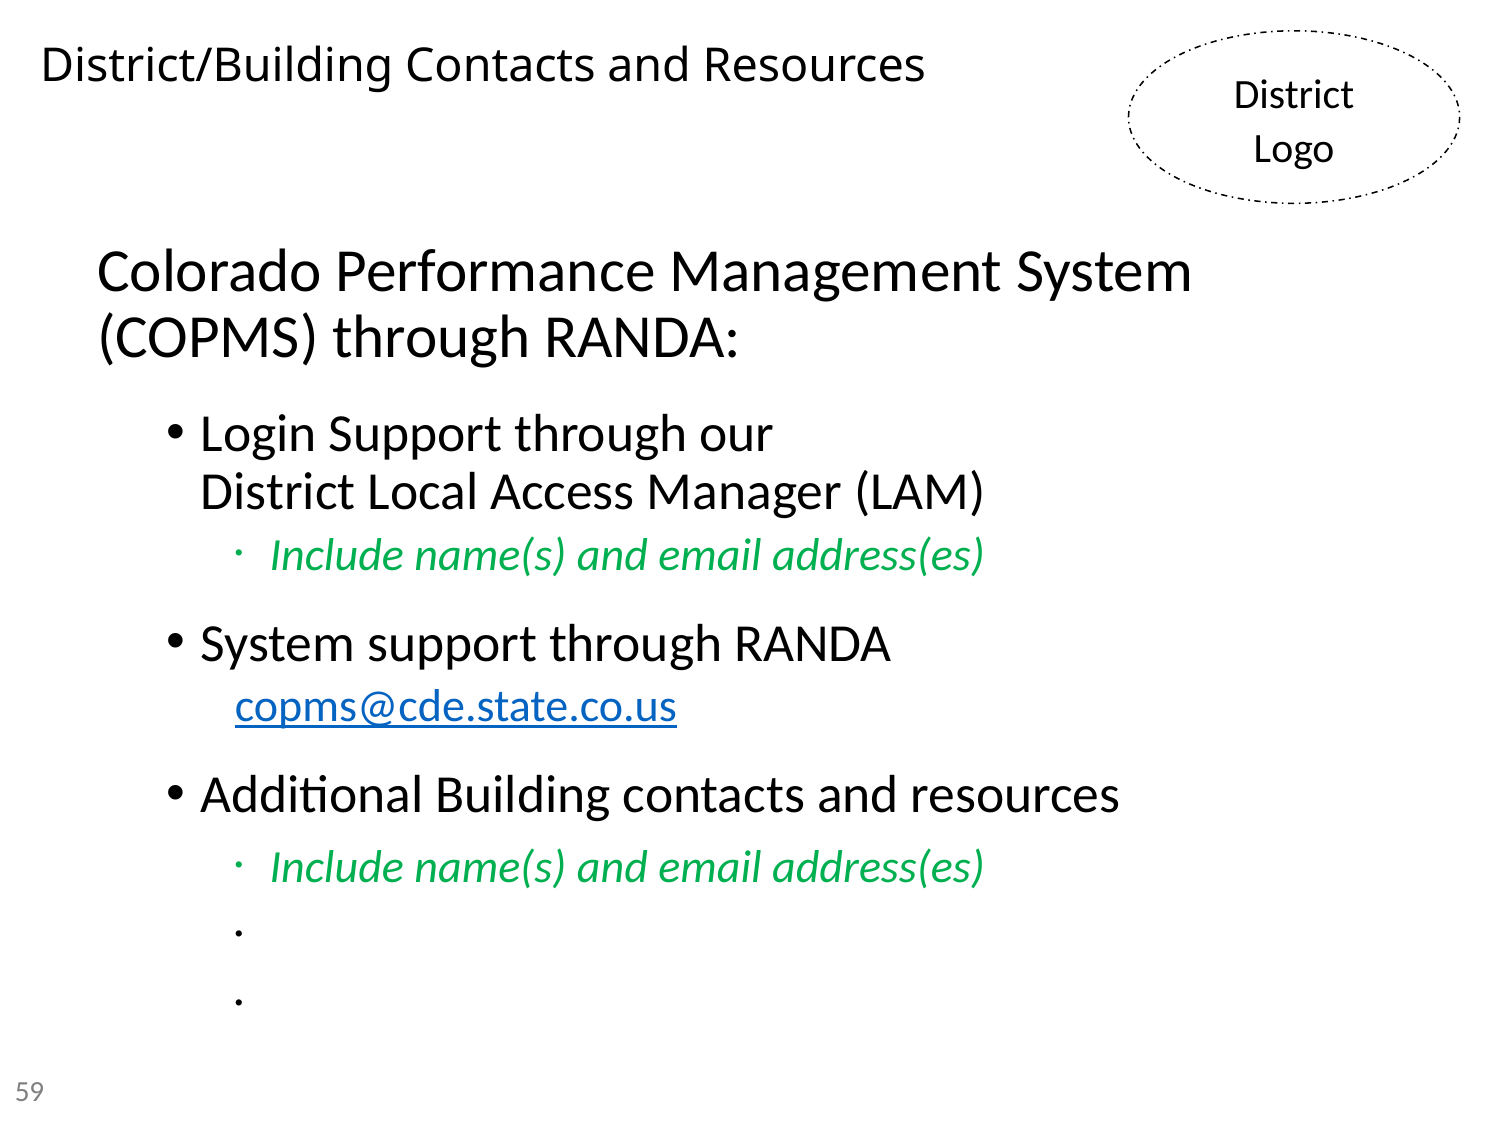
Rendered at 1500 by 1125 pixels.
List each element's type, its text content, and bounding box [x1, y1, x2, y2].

slide_number 59 [0, 1065, 338, 1125]
title District/Building Contacts and Resources [40, 41, 1038, 124]
text_box Colorado Performance Management System (COPMS) through RANDA: Login Support through our District Local Access Manager (LAM) Include name(s) and email address(es) System support through RANDA copms@cde.state.co.us Additional Building contacts and resources Include name(s) and email address(es) [82, 231, 1418, 1043]
text_box District Logo [1128, 30, 1460, 204]
